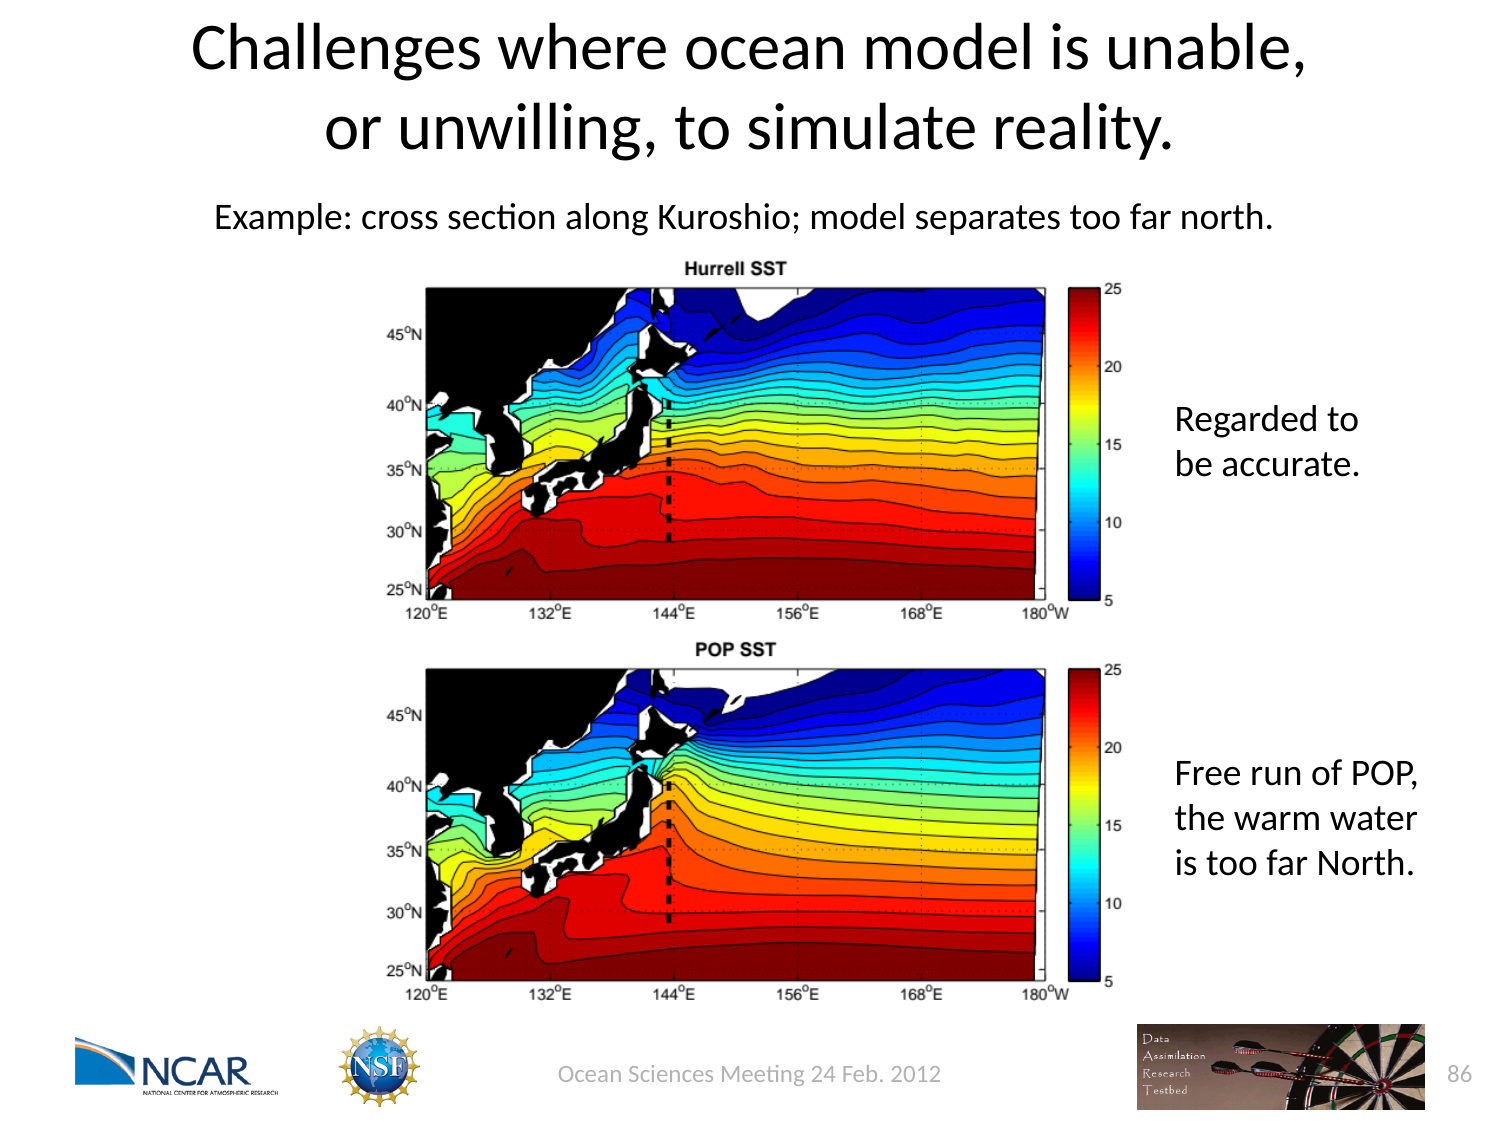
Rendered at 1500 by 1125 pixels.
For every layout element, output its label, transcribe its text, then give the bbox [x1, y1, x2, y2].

footer Ocean Sciences Meeting 24 Feb. 2012 [512, 1042, 988, 1103]
text_box Example: cross section along Kuroshio; model separates too far north. [199, 184, 1301, 245]
picture [337, 1024, 421, 1108]
text_box Regarded to be accurate. [1159, 387, 1394, 492]
picture [1137, 1103, 1425, 1110]
picture [1137, 1024, 1425, 1042]
picture [75, 1037, 278, 1095]
slide_number 86 [1137, 1042, 1488, 1103]
picture [374, 629, 1126, 1005]
title Challenges where ocean model is unable, or unwilling, to simulate reality. [157, 0, 1343, 171]
text_box Free run of POP, the warm water is too far North. [1159, 740, 1449, 890]
picture [374, 248, 1126, 624]
